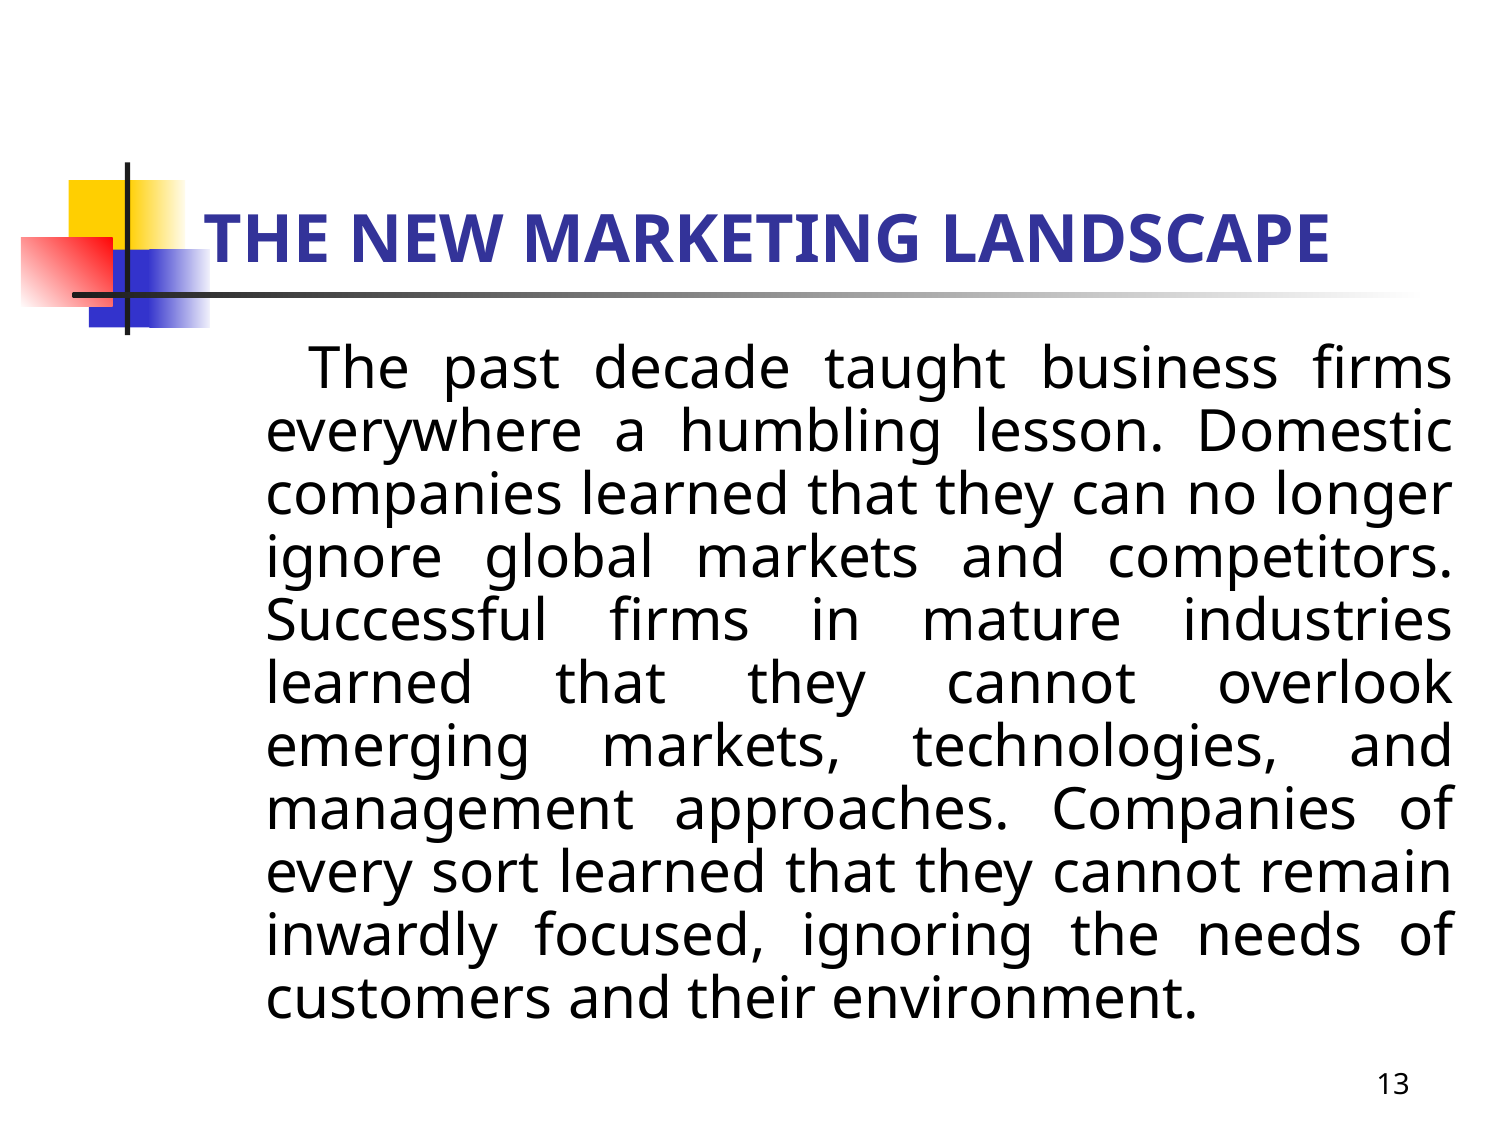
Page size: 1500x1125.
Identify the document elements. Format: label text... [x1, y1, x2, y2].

list The past decade taught business firms everywhere a humbling lesson. Domestic companies learned that they can no longer ignore global markets and competitors. Successful firms in mature industries learned that they cannot overlook emerging markets, technologies, and management approaches. Companies of every sort learned that they cannot remain inwardly focused, ignoring the needs of customers and their environment. [193, 330, 1470, 1007]
title THE NEW MARKETING LANDSCAPE [188, 101, 1468, 289]
slide_number 13 [1112, 1037, 1426, 1113]
